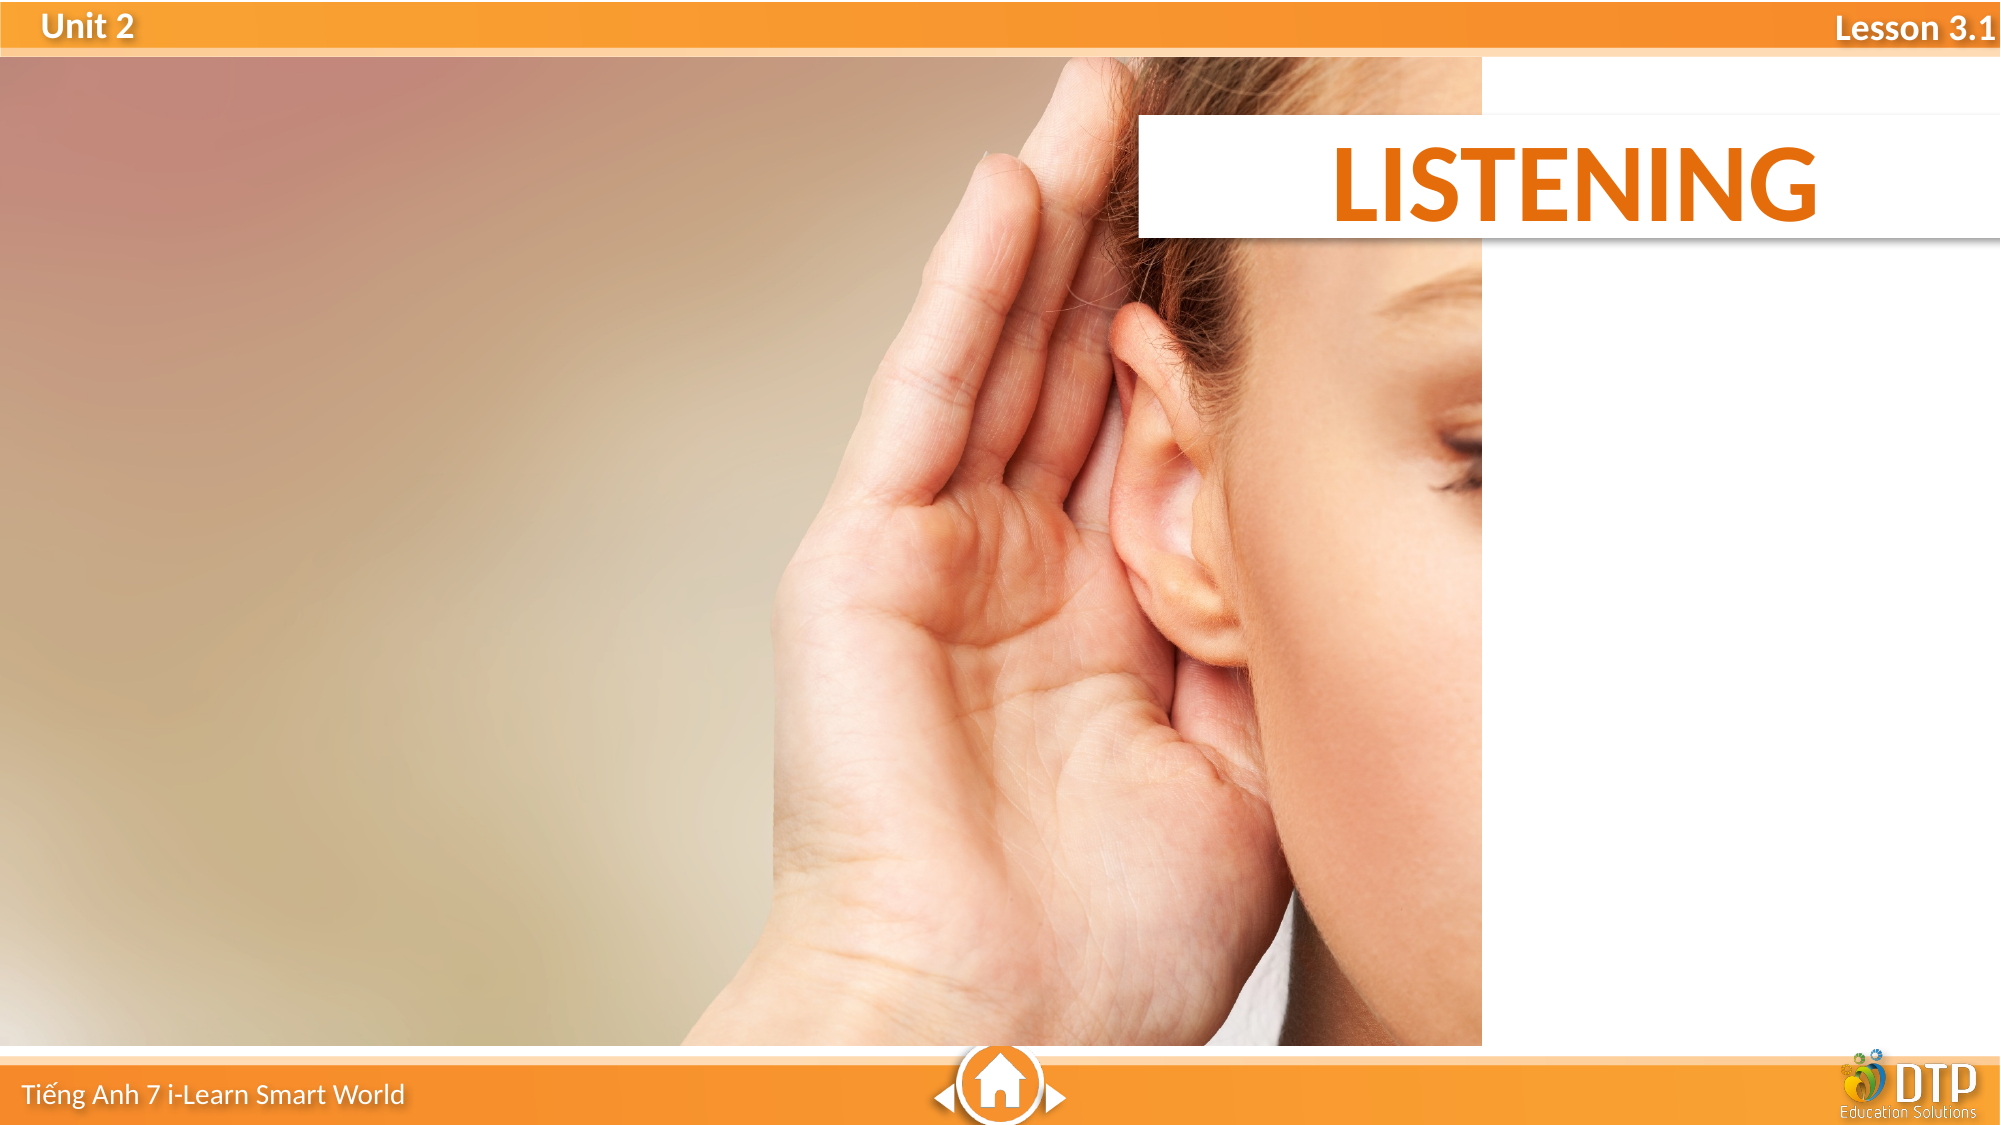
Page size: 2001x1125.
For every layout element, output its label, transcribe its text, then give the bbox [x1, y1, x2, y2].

picture [0, 2, 2000, 1125]
text_box LISTENING [1486, 115, 2000, 238]
